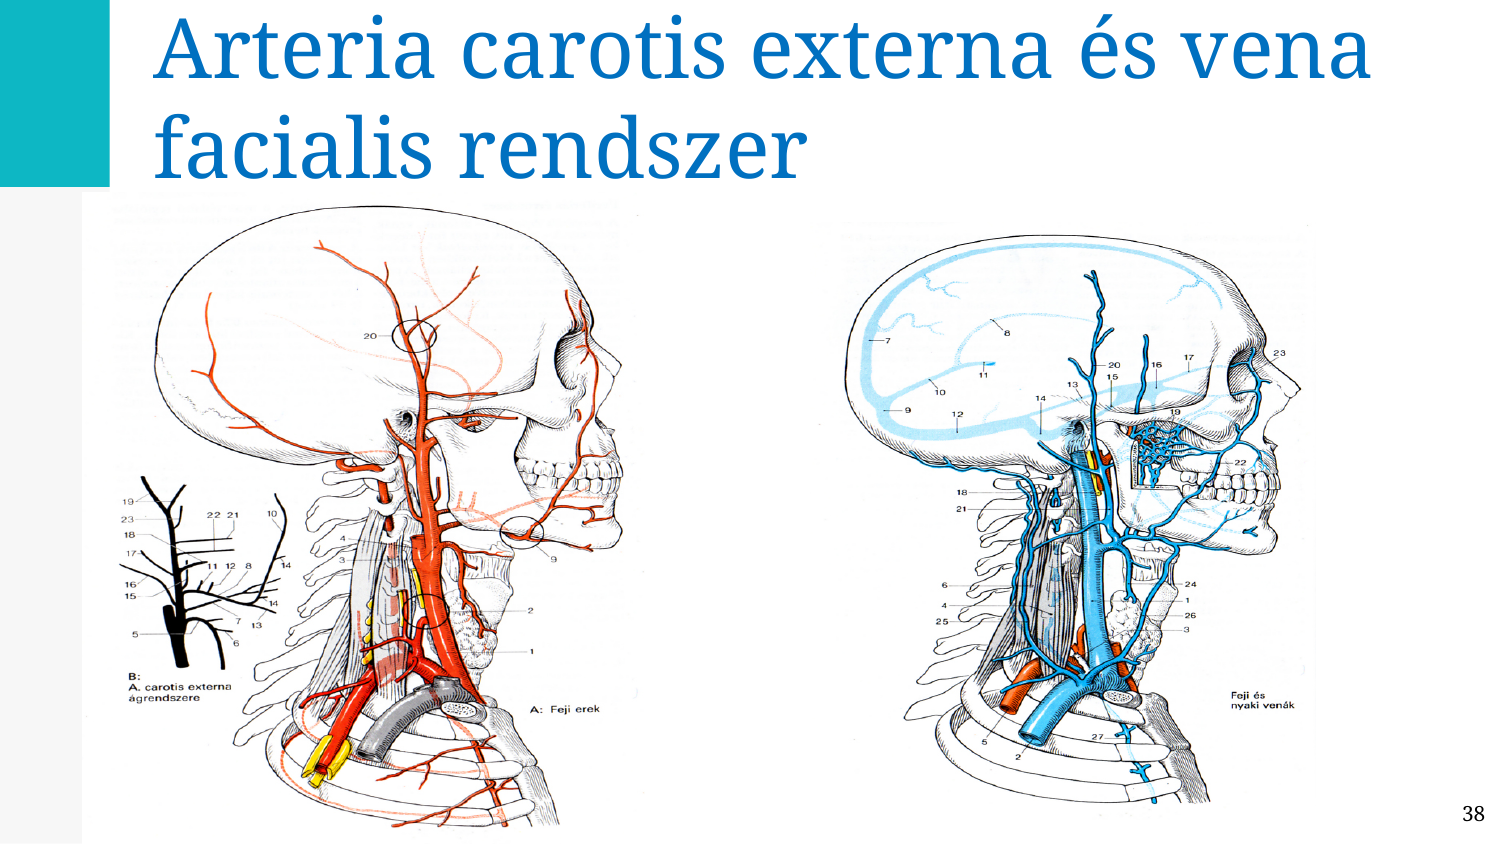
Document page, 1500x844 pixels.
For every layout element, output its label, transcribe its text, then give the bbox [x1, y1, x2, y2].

slide_number 38 [1390, 656, 1500, 844]
title Arteria carotis externa és vena facialis rendszer [138, 23, 1500, 211]
picture [81, 192, 645, 844]
picture [810, 222, 1316, 820]
